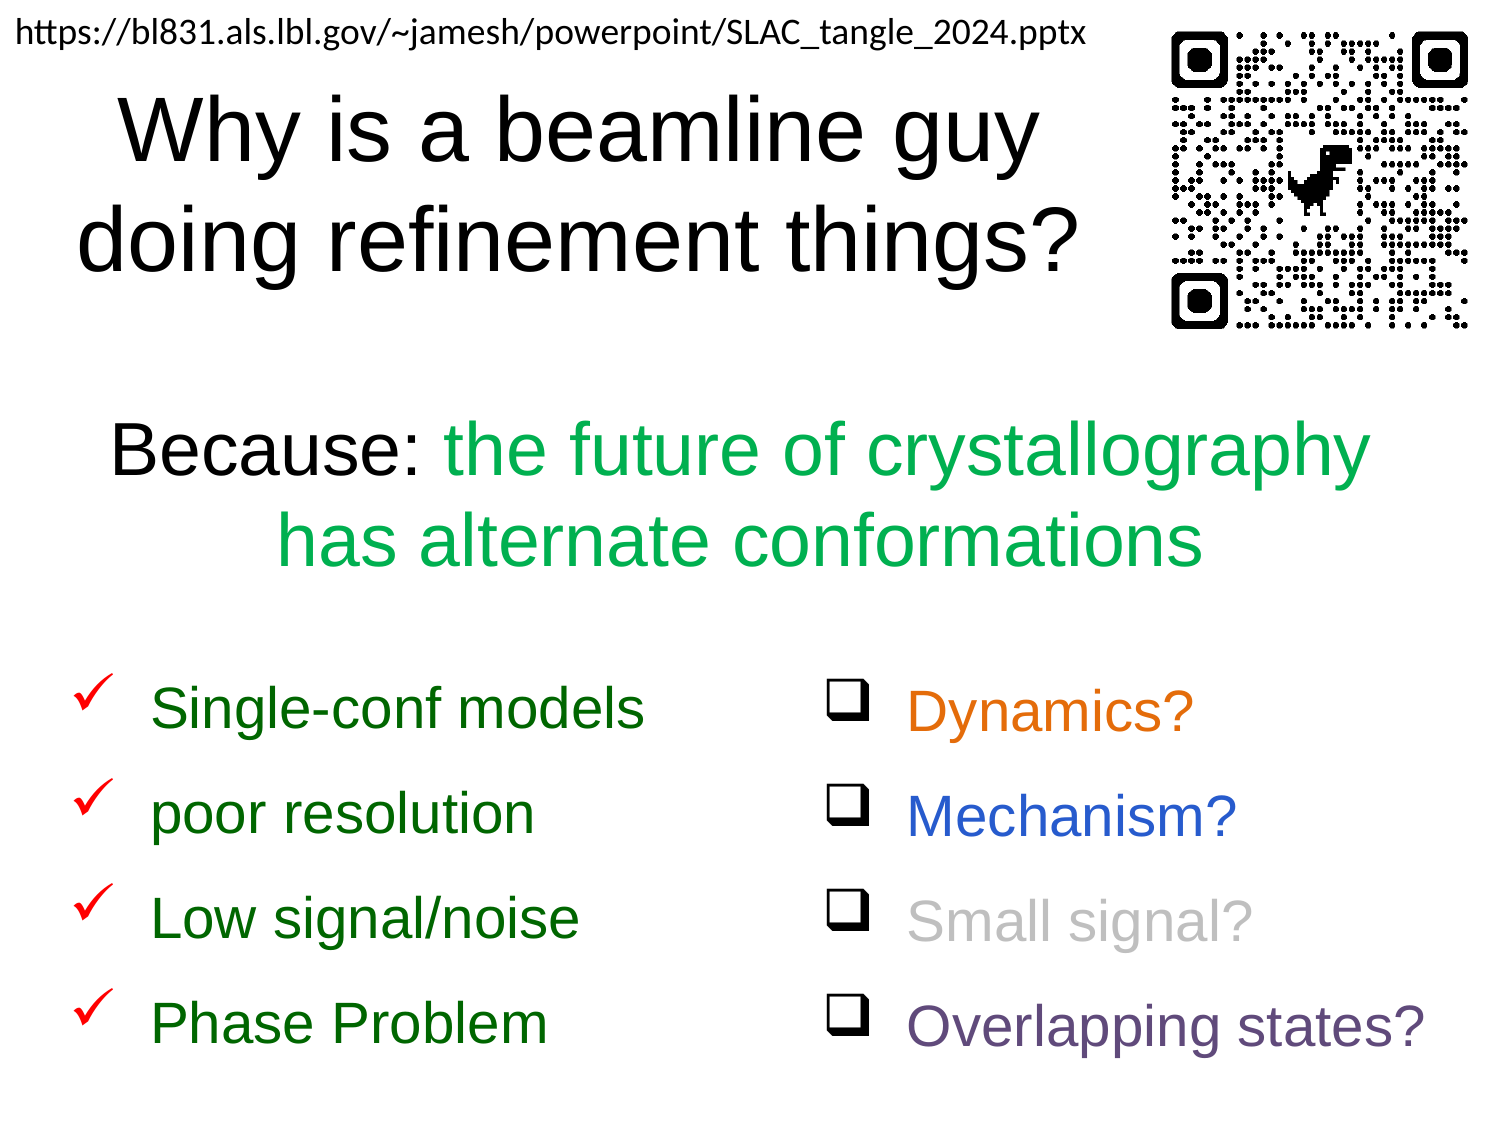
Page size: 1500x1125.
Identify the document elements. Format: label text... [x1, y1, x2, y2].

text_box Because: the future of crystallography has alternate conformations [50, 370, 1432, 612]
picture [1138, 0, 1500, 362]
title Why is a beamline guy doing refinement things? [0, 60, 1133, 301]
text_box https://bl831.als.lbl.gov/~jamesh/powerpoint/SLAC_tangle_2024.pptx [0, 0, 1136, 60]
text_box Single-conf models poor resolution Low signal/noise Phase Problem [54, 627, 772, 1063]
text_box Dynamics? Mechanism? Small signal? Overlapping states? [807, 630, 1454, 1066]
